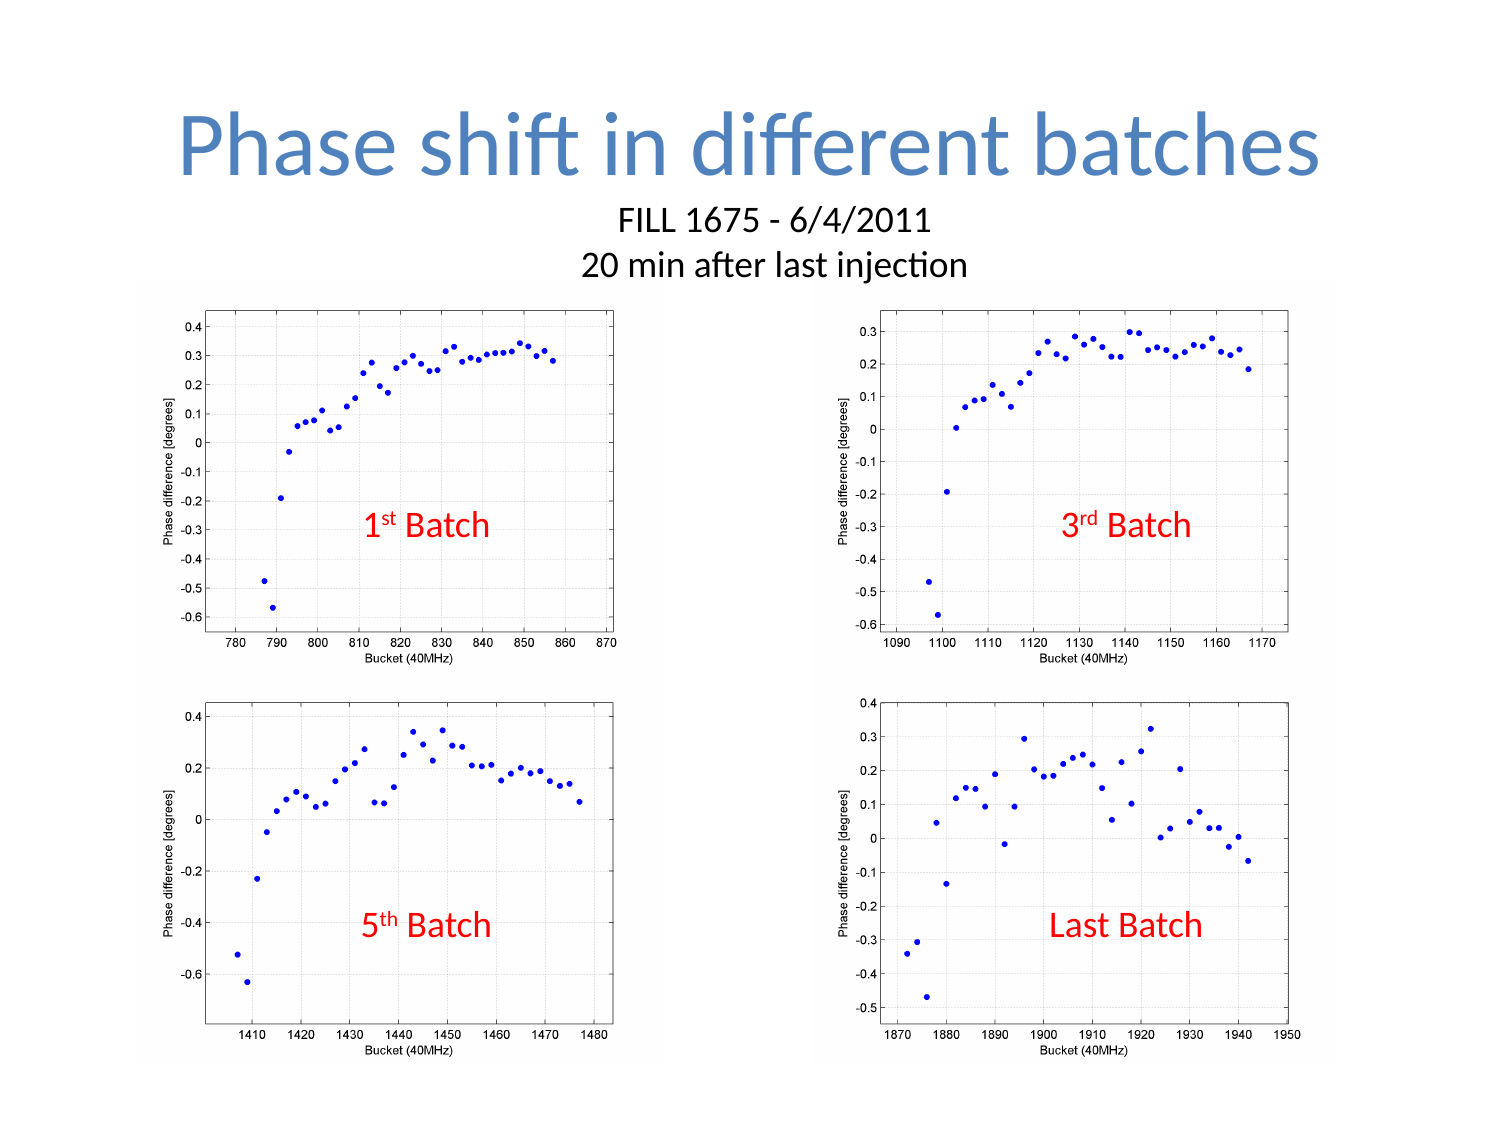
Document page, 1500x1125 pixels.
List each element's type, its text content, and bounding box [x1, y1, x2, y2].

title Phase shift in different batches [75, 45, 1425, 233]
picture [812, 281, 1338, 1068]
text_box FILL 1675 - 6/4/2011 20 min after last injection [174, 187, 1375, 293]
picture [137, 281, 663, 1068]
